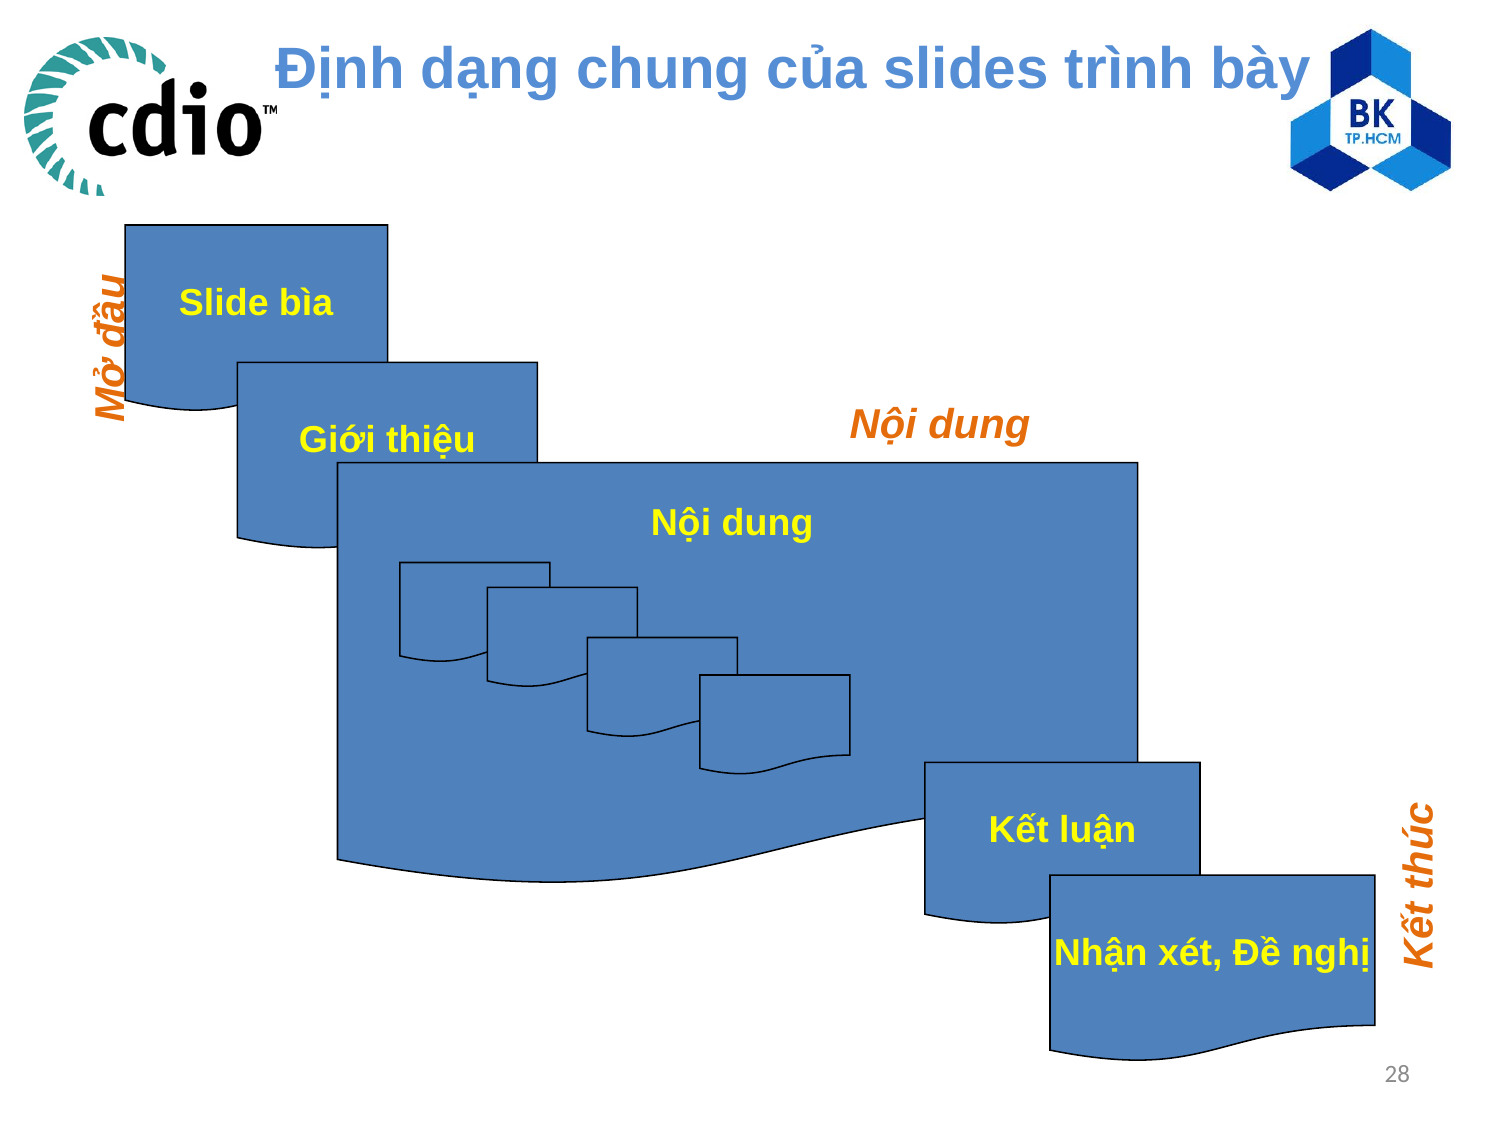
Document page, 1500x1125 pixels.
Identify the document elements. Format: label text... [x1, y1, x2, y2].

text_box [487, 587, 638, 687]
text_box Kết thúc [1383, 762, 1449, 985]
text_box Nội dung [834, 389, 1113, 455]
text_box [699, 675, 850, 774]
text_box Kết luận [924, 762, 1201, 923]
title Định dạng chung của slides trình bày [212, 24, 1376, 106]
text_box Nội dung [337, 462, 1138, 883]
text_box [399, 562, 550, 662]
text_box Nhận xét, Đề nghị [1050, 875, 1375, 1061]
slide_number 28 [1074, 1042, 1425, 1103]
text_box Mở đầu [75, 237, 140, 438]
text_box [587, 637, 738, 737]
text_box Giới thiệu [237, 362, 538, 548]
picture [24, 37, 277, 196]
picture [1287, 24, 1454, 195]
text_box Slide bìa [125, 224, 388, 411]
